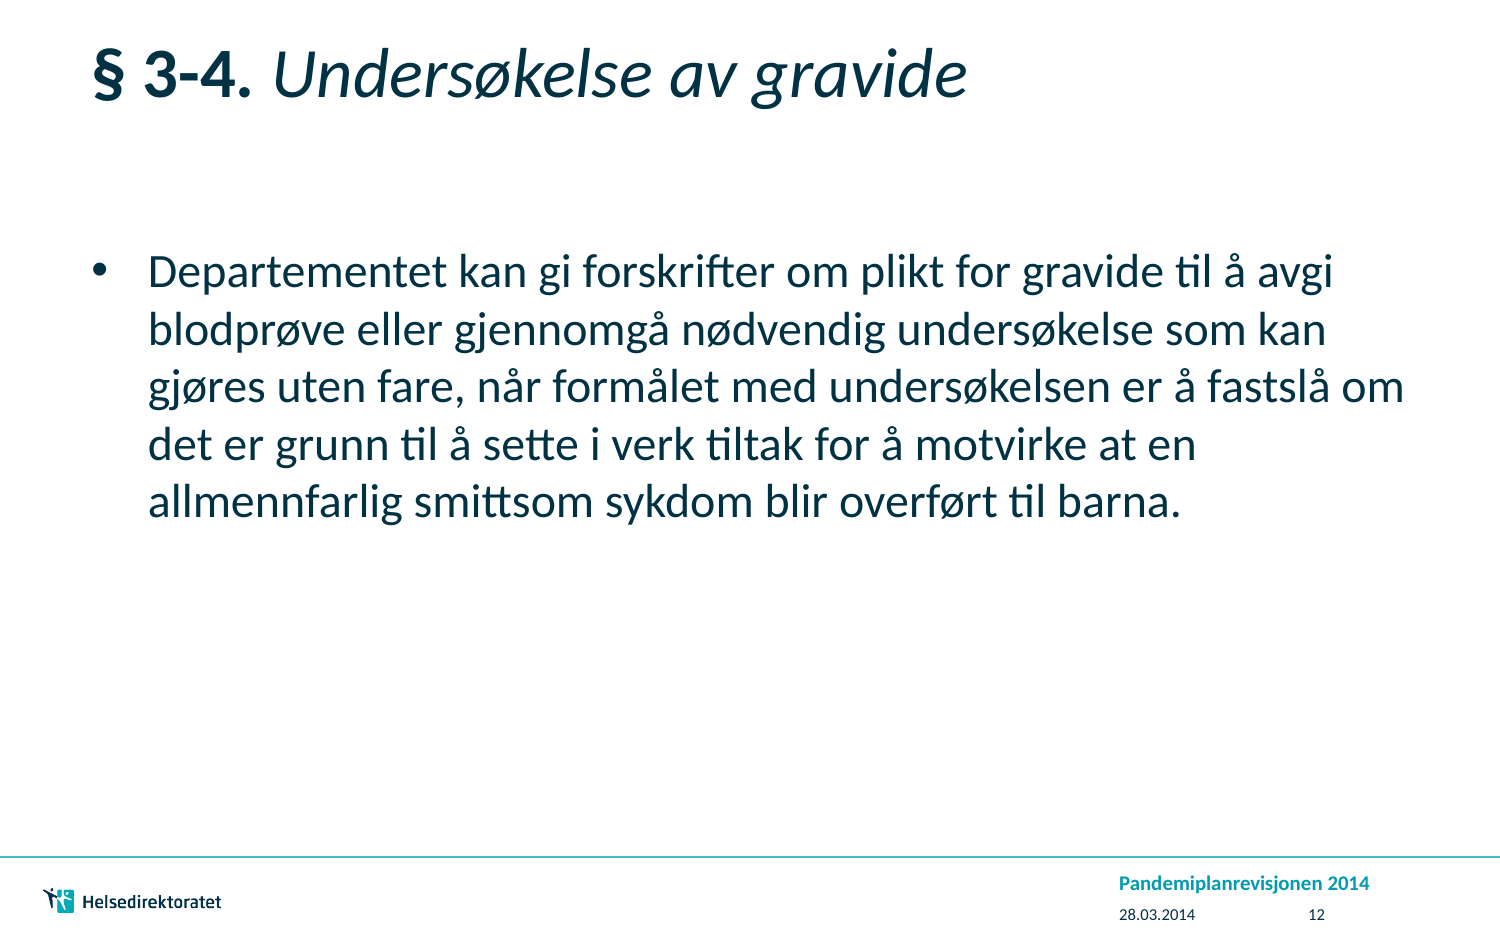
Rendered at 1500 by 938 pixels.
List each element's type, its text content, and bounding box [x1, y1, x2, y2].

slide_number 12 [1293, 904, 1400, 923]
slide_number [1104, 904, 1282, 923]
footer Pandemiplanrevisjonen 2014 [1104, 869, 1459, 896]
picture [43, 888, 221, 913]
title § 3-4. Undersøkelse av gravide [76, 16, 1424, 204]
list Departementet kan gi forskrifter om plikt for gravide til å avgi blodprøve eller gjennomgå nødvendig undersøkelse som kan gjøres uten fare, når formålet med undersøkelsen er å fastslå om det er grunn til å sette i verk tiltak for å motvirke at en allmennfarlig smittsom sykdom blir overført til barna. [76, 232, 1424, 851]
